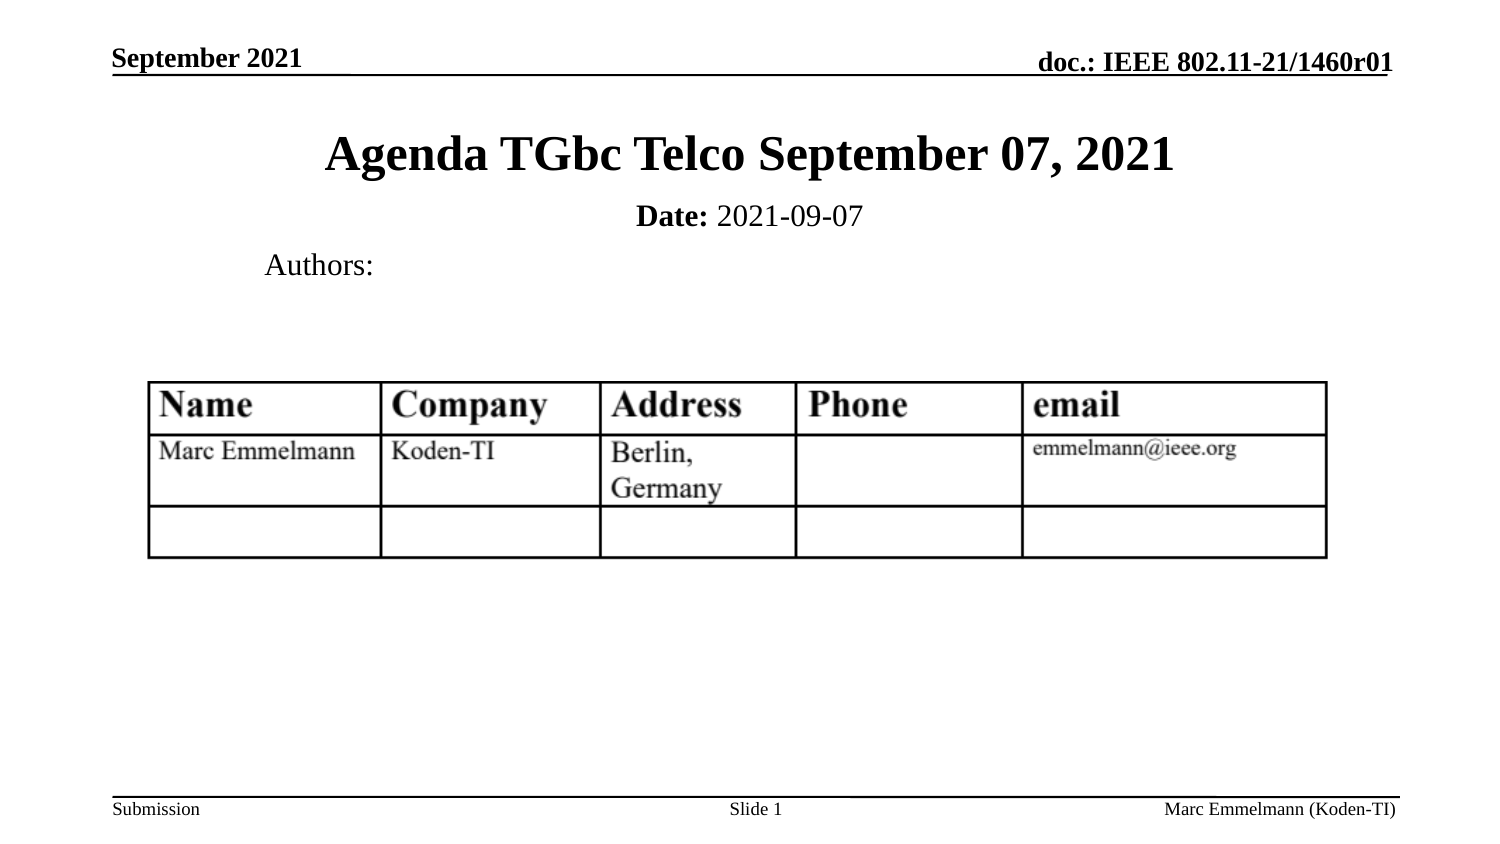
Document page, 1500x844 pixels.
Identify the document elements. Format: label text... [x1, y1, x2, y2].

text_box Authors: [253, 238, 432, 286]
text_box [134, 381, 1378, 599]
slide_number Slide 1 [712, 796, 800, 842]
title Agenda TGbc Telco September 07, 2021 [271, 84, 1229, 187]
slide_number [111, 39, 396, 74]
list Date: 2021-09-07 [271, 187, 1229, 237]
footer Marc Emmelmann (Koden-TI) [1021, 796, 1397, 820]
